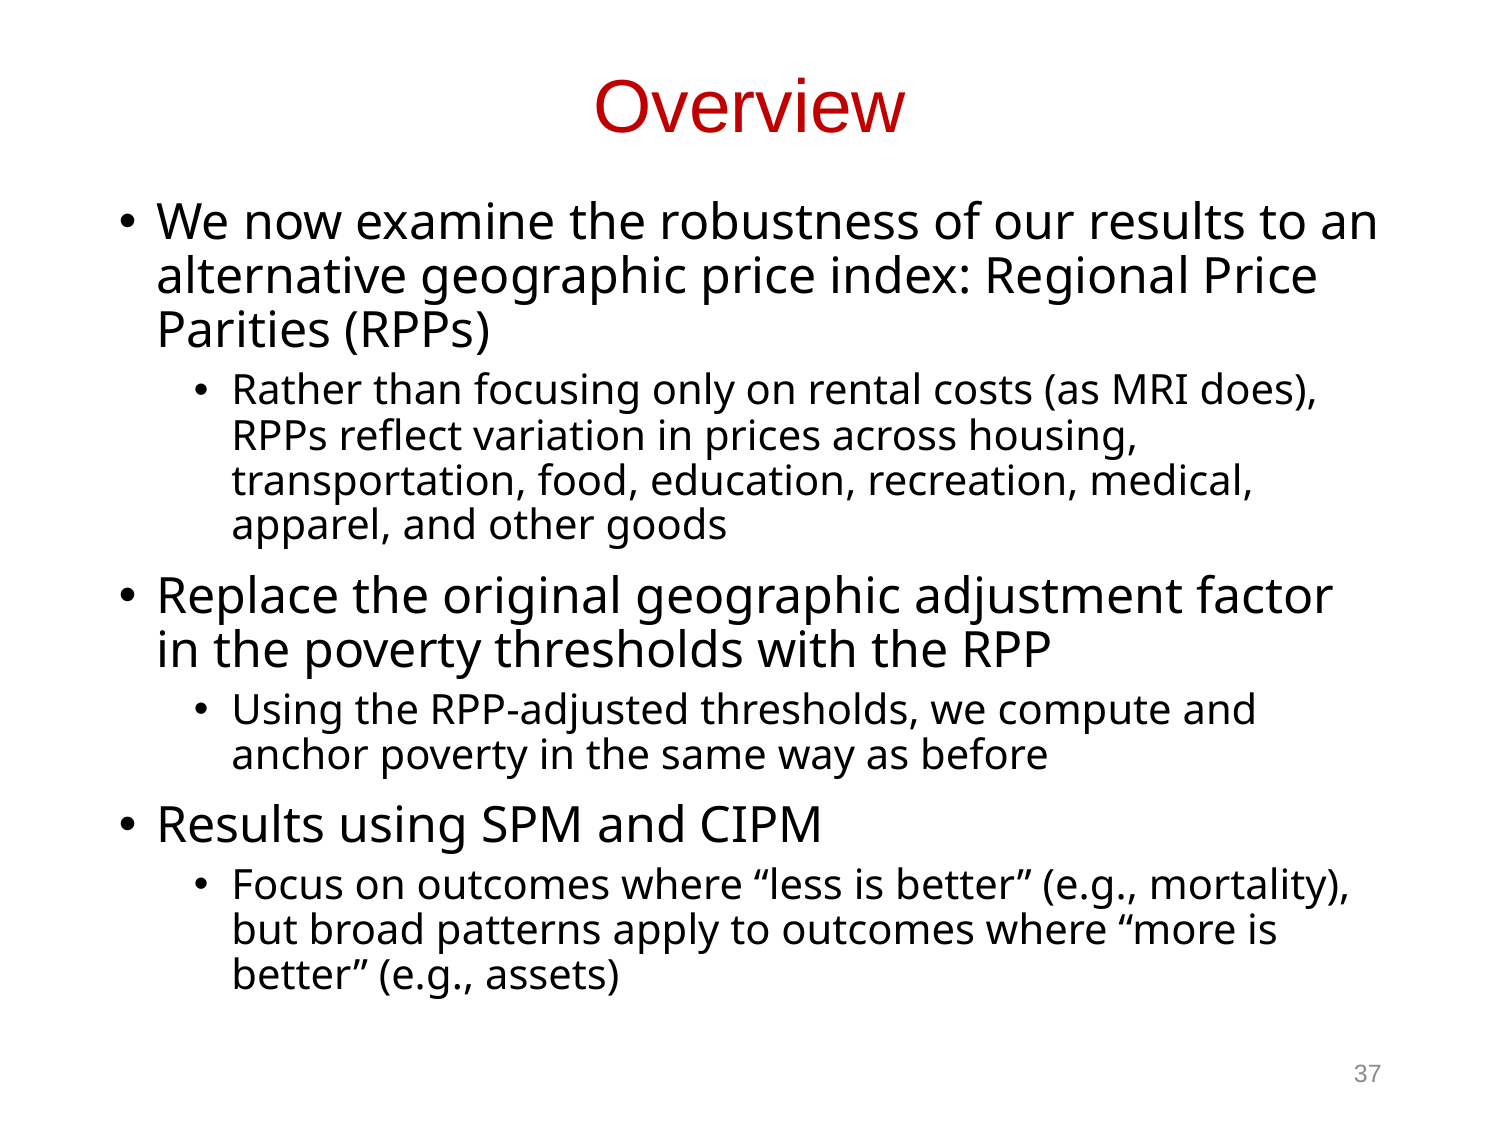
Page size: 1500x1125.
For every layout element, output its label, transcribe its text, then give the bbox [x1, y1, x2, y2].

title Overview [0, 0, 1500, 218]
list We now examine the robustness of our results to an alternative geographic price index: Regional Price Parities (RPPs) Rather than focusing only on rental costs (as MRI does), RPPs reflect variation in prices across housing, transportation, food, education, recreation, medical, apparel, and other goods Replace the original geographic adjustment factor in the poverty thresholds with the RPP Using the RPP-adjusted thresholds, we compute and anchor poverty in the same way as before Results using SPM and CIPM Focus on outcomes where “less is better” (e.g., mortality), but broad patterns apply to outcomes where “more is better” (e.g., assets) [104, 189, 1398, 1036]
slide_number 37 [1059, 1042, 1397, 1103]
